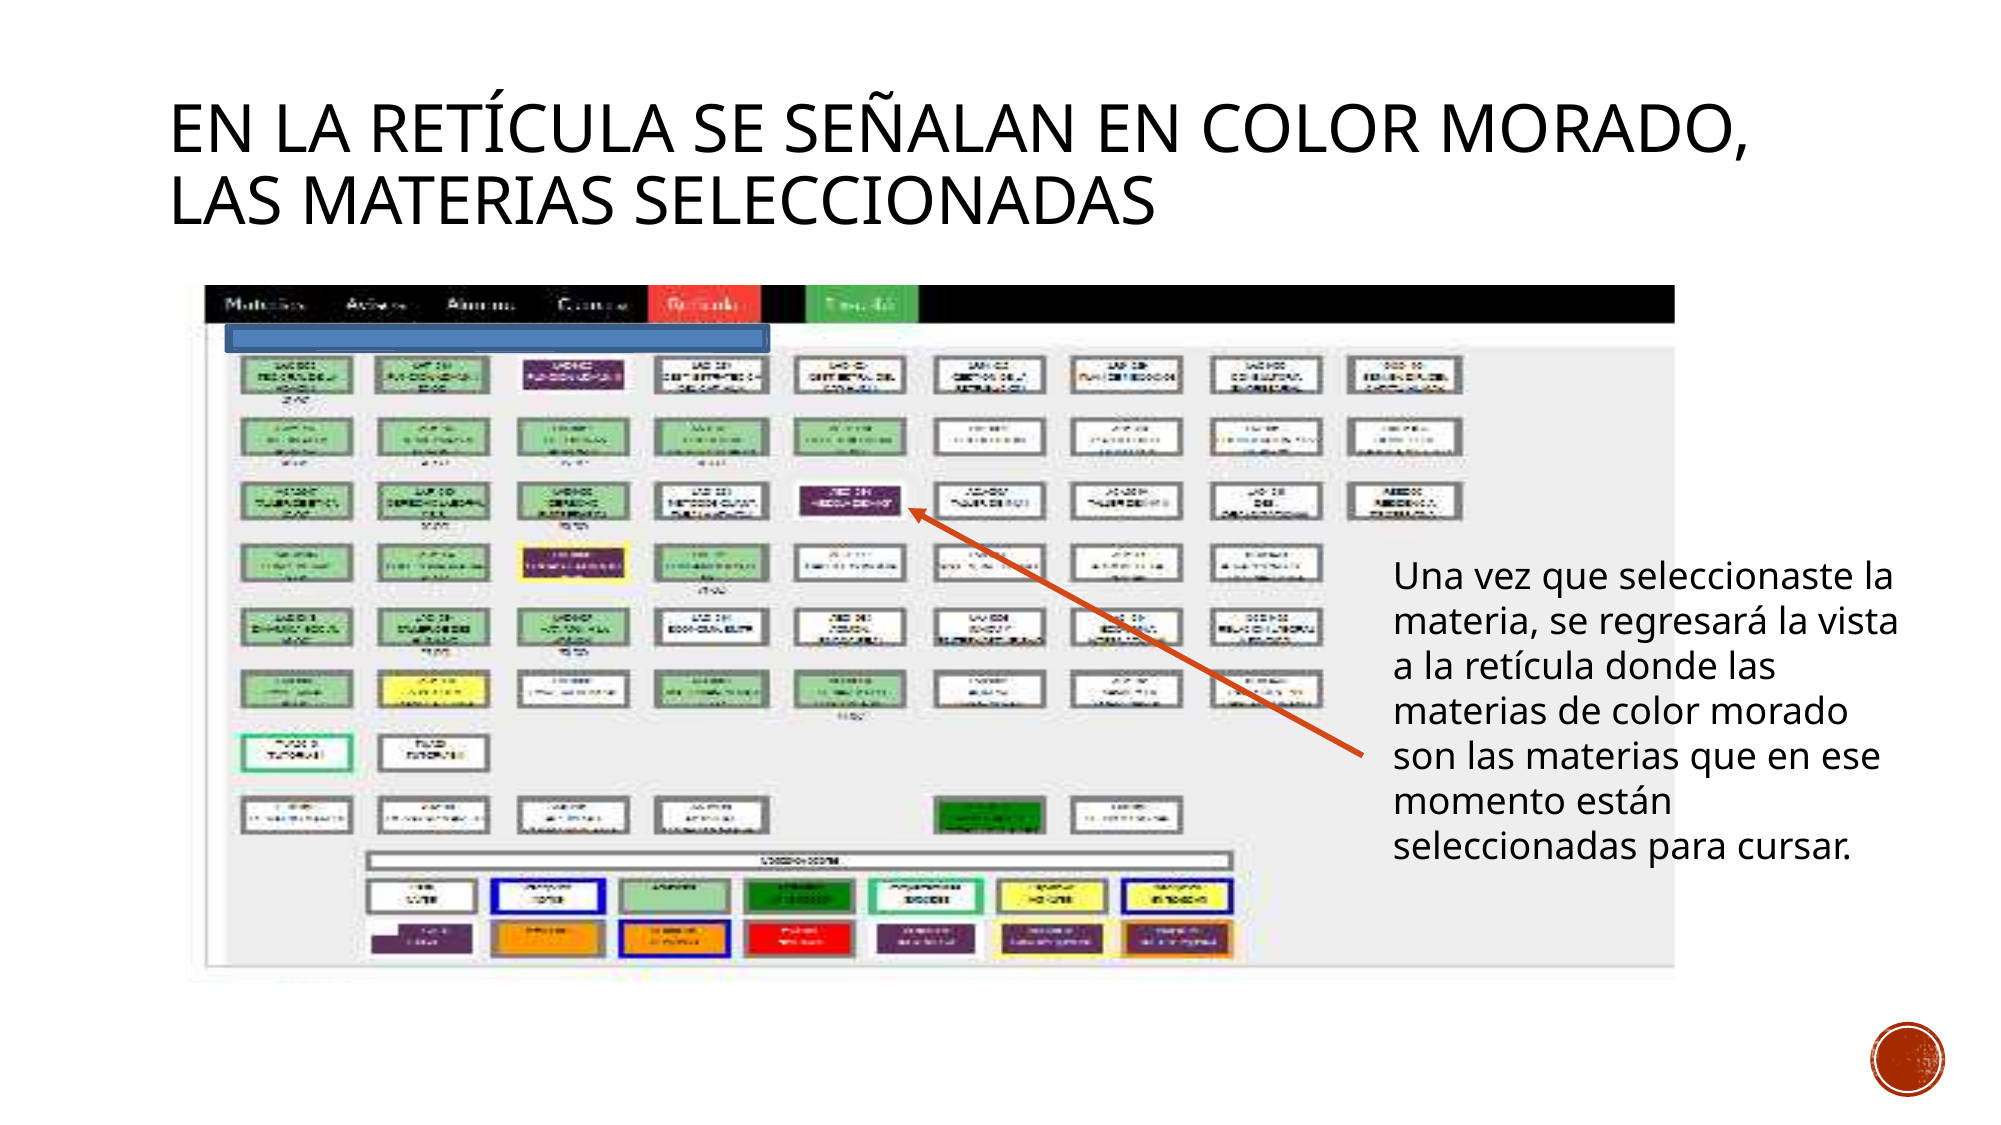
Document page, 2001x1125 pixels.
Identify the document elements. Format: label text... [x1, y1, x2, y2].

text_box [910, 510, 1362, 755]
text_box Una vez que seleccionaste la materia, se regresará la vista a la retícula donde las materias de color morado son las materias que en ese momento están seleccionadas para cursar. [1676, 544, 1916, 874]
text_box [191, 287, 1674, 982]
title En la Retícula se señalan en color morado, las materias seleccionadas [153, 47, 1804, 286]
